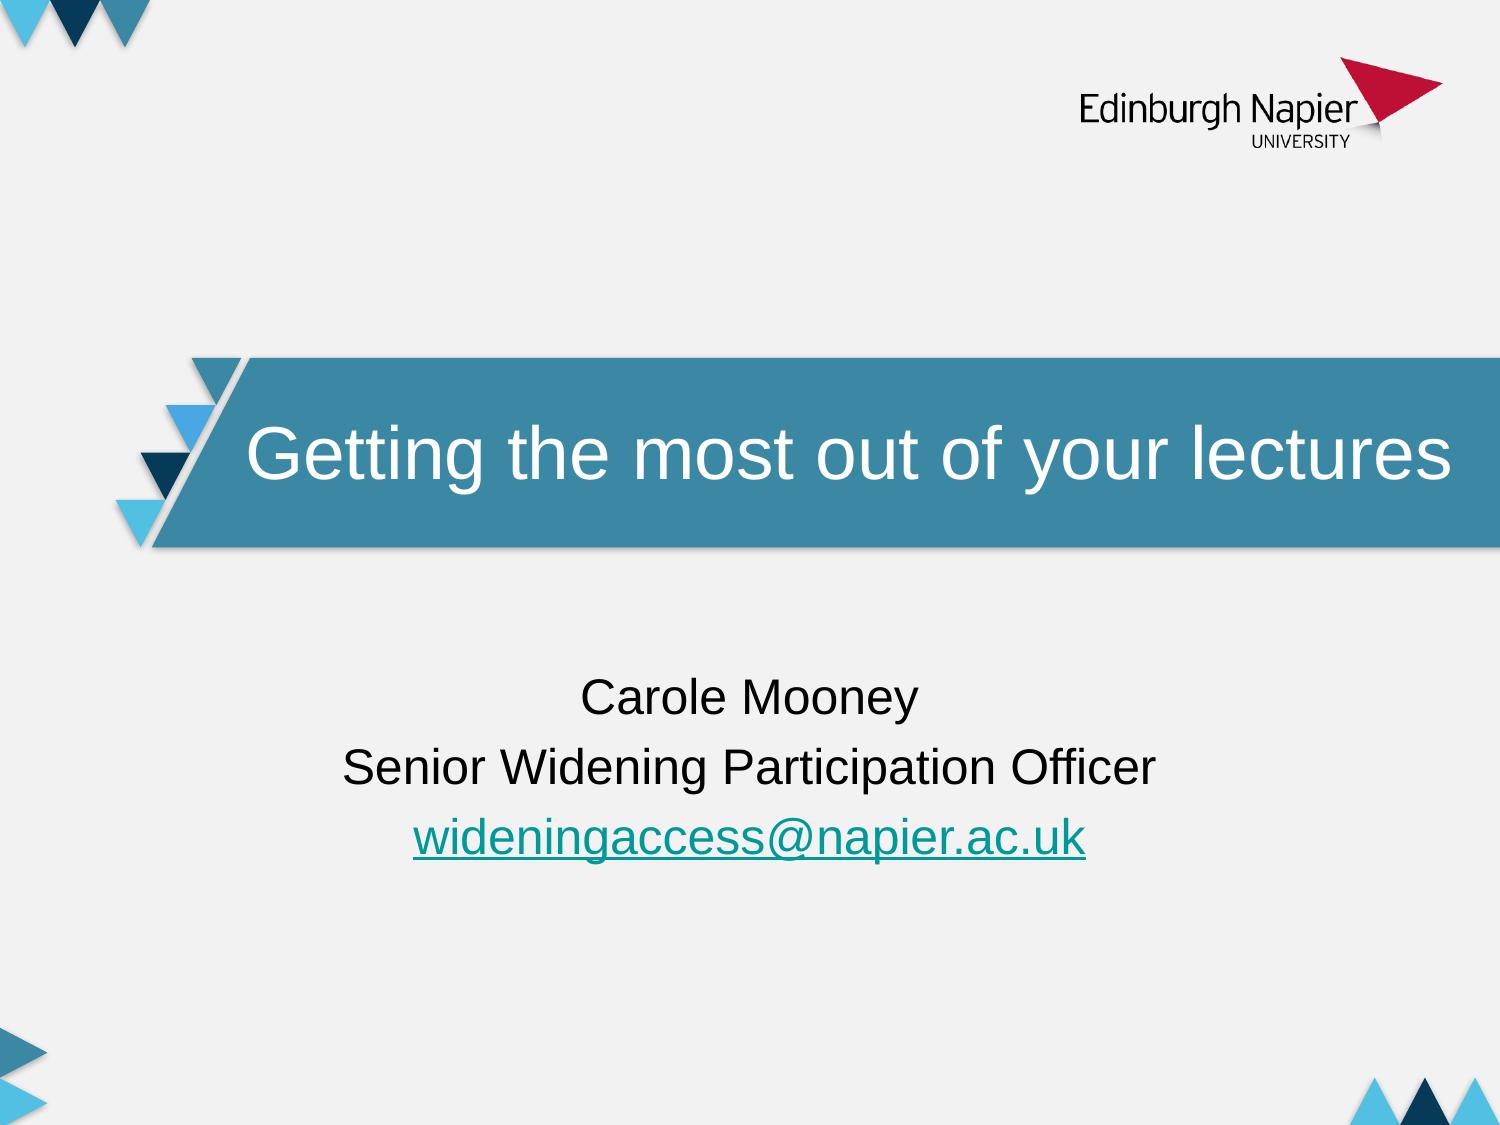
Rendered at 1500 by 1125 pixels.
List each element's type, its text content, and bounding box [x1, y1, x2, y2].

subtitle Carole Mooney Senior Widening Participation Officer wideningaccess@napier.ac.uk [227, 656, 1272, 1000]
text_box Getting the most out of your lectures [230, 397, 1500, 502]
picture [1081, 57, 1443, 148]
